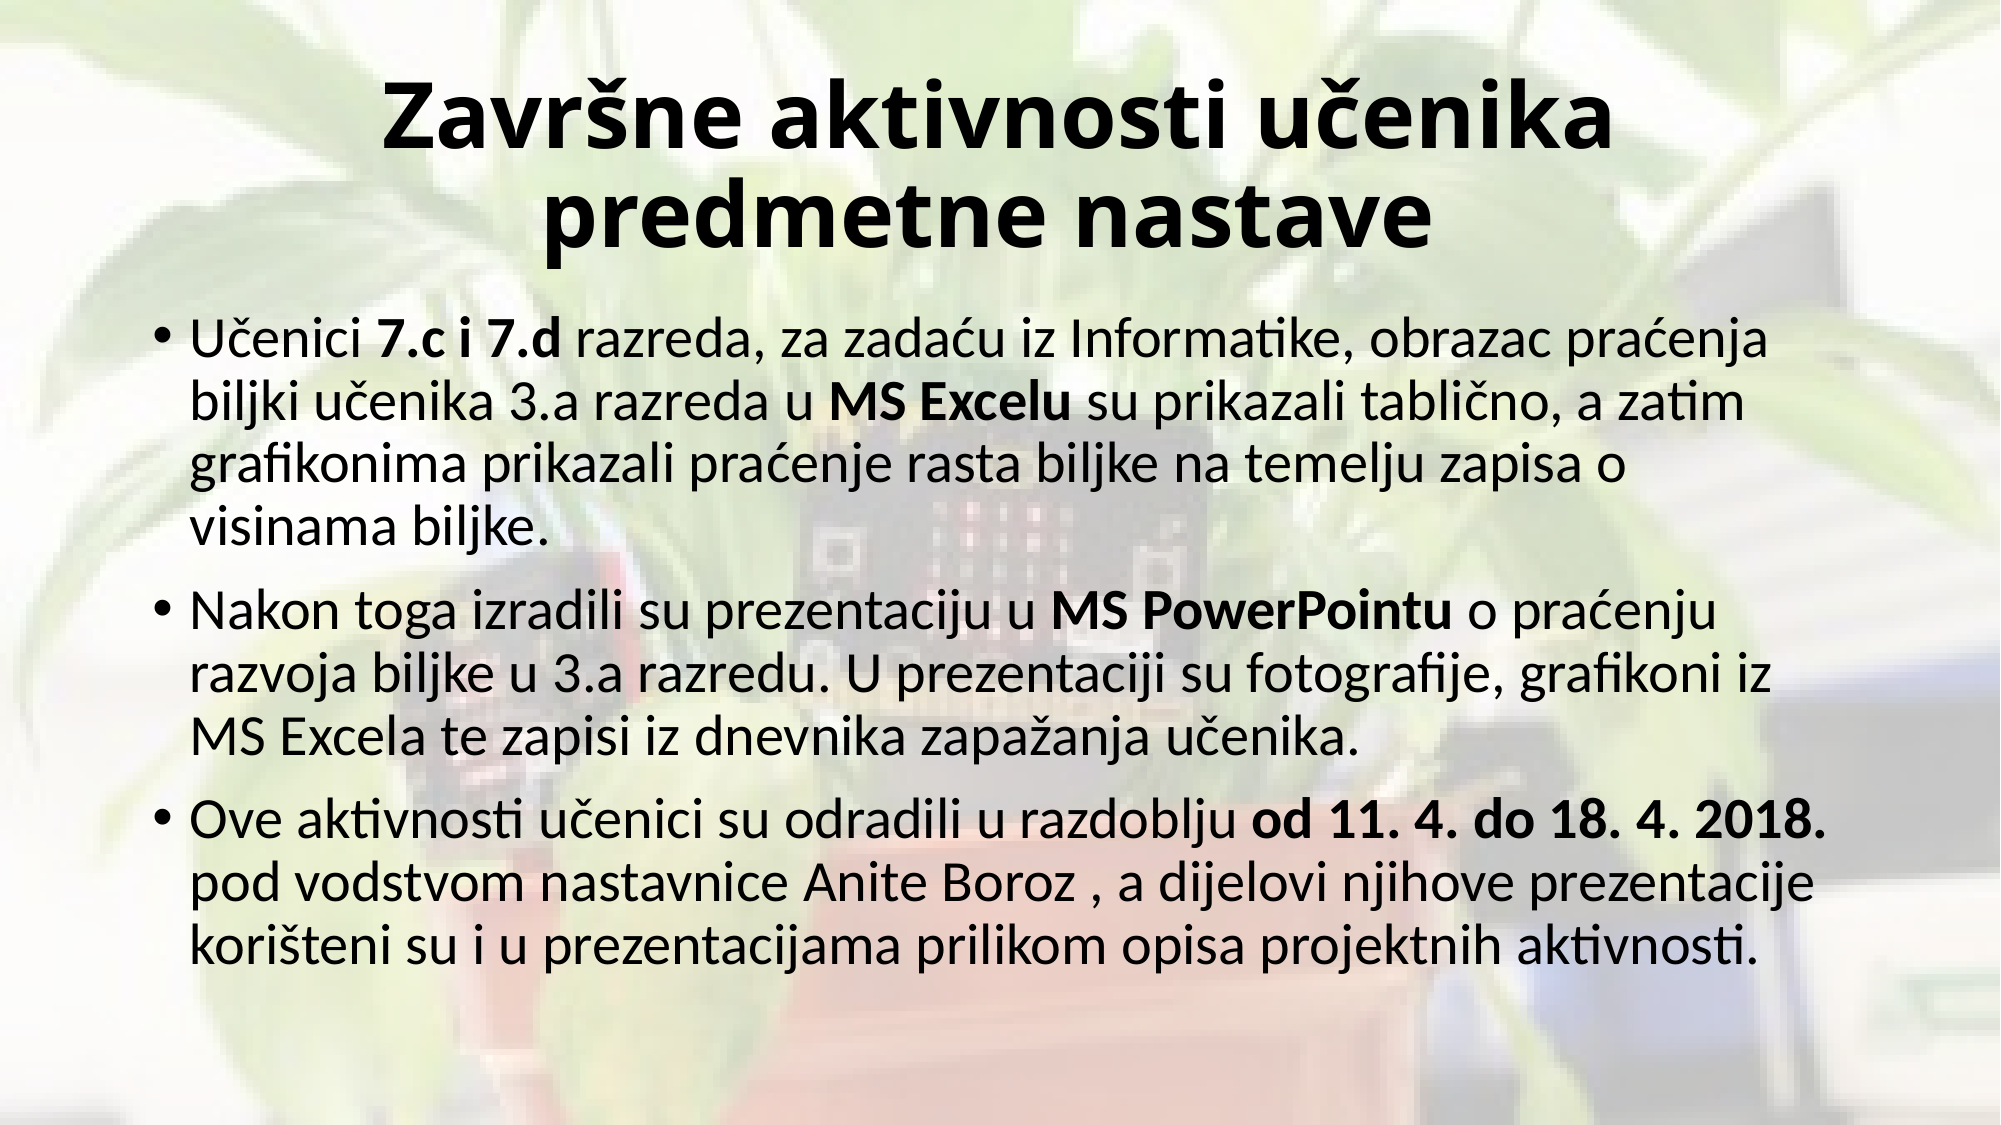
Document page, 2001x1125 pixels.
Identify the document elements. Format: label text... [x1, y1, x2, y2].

list Učenici 7.c i 7.d razreda, za zadaću iz Informatike, obrazac praćenja biljki učenika 3.a razreda u MS Excelu su prikazali tablično, a zatim grafikonima prikazali praćenje rasta biljke na temelju zapisa o visinama biljke. Nakon toga izradili su prezentaciju u MS PowerPointu o praćenju razvoja biljke u 3.a razredu. U prezentaciji su fotografije, grafikoni iz MS Excela te zapisi iz dnevnika zapažanja učenika. Ove aktivnosti učenici su odradili u razdoblju od 11. 4. do 18. 4. 2018. pod vodstvom nastavnice Anite Boroz , a dijelovi njihove prezentacije korišteni su i u prezentacijama prilikom opisa projektnih aktivnosti. [137, 299, 1863, 1014]
title Završne aktivnosti učenika predmetne nastave [137, 59, 1863, 278]
